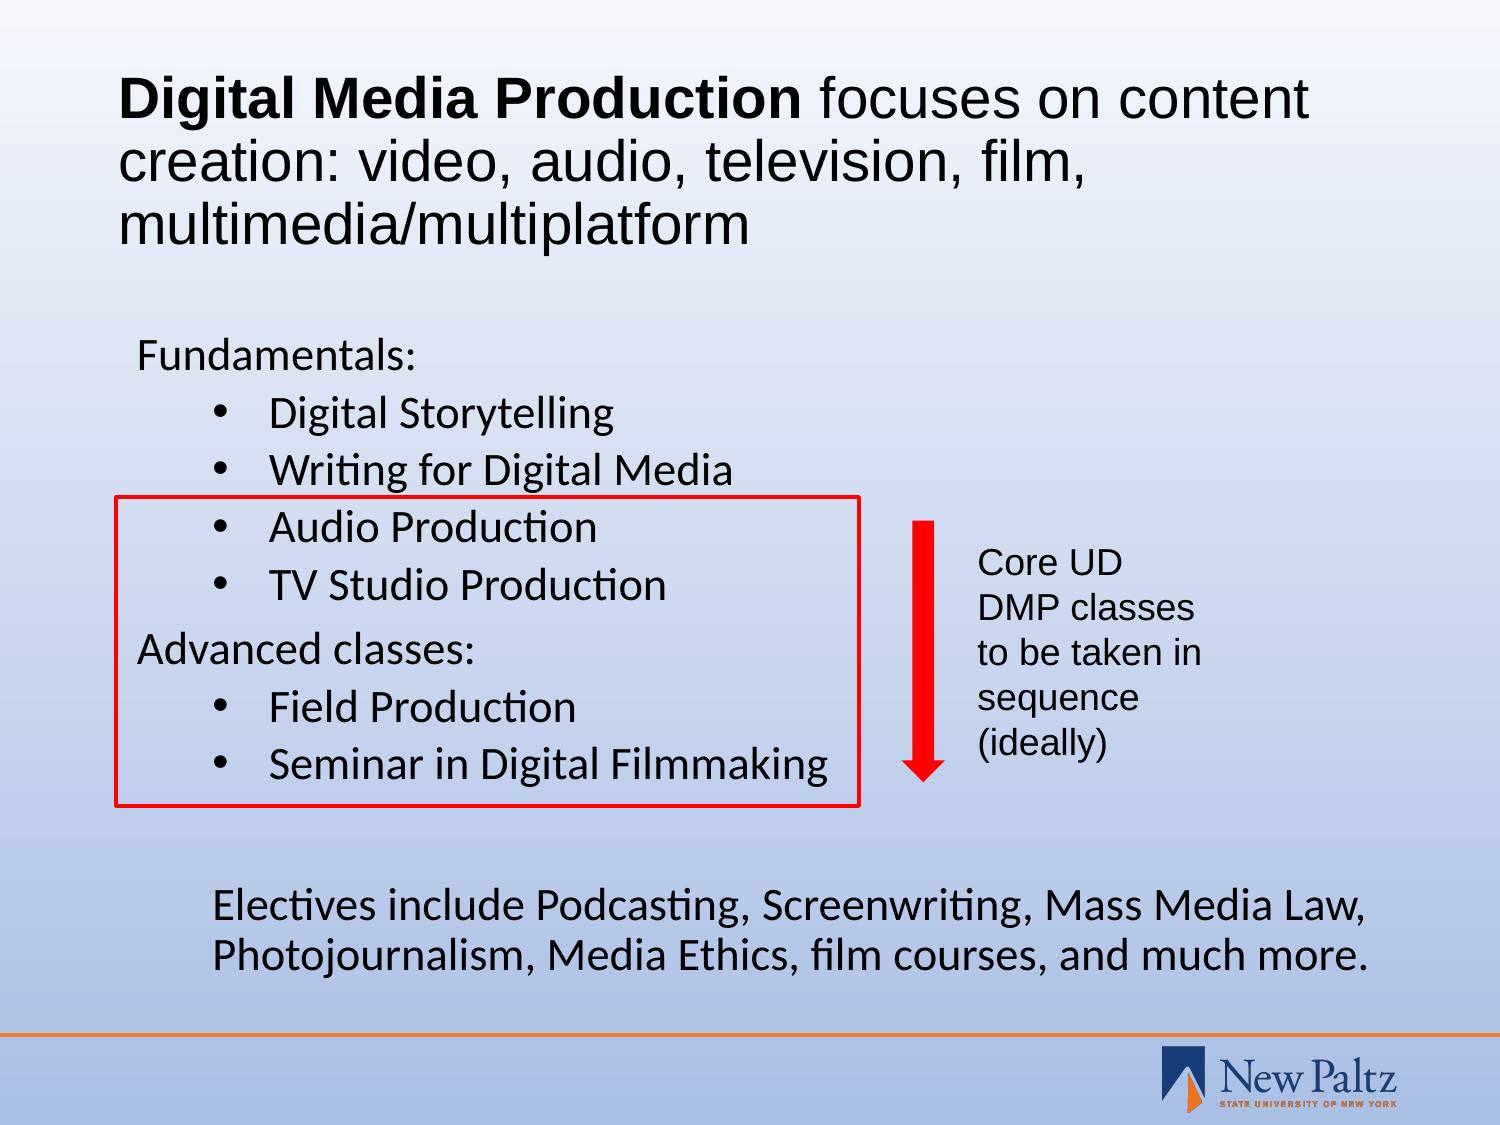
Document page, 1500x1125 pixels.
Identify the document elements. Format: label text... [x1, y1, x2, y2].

title Digital Media Production focuses on content creation: video, audio, television, film, multimedia/multiplatform [103, 59, 1397, 323]
text_box [114, 495, 861, 808]
text_box Core UD DMP classes to be taken in sequence (ideally) [962, 530, 1221, 771]
list Fundamentals: Digital Storytelling Writing for Digital Media Audio Production TV Studio Production Advanced classes: Field Production Seminar in Digital Filmmaking Electives include Podcasting, Screenwriting, Mass Media Law, Photojournalism, Media Ethics, film courses, and much more. [103, 323, 1397, 1014]
text_box [899, 518, 947, 785]
picture [1162, 1046, 1397, 1113]
